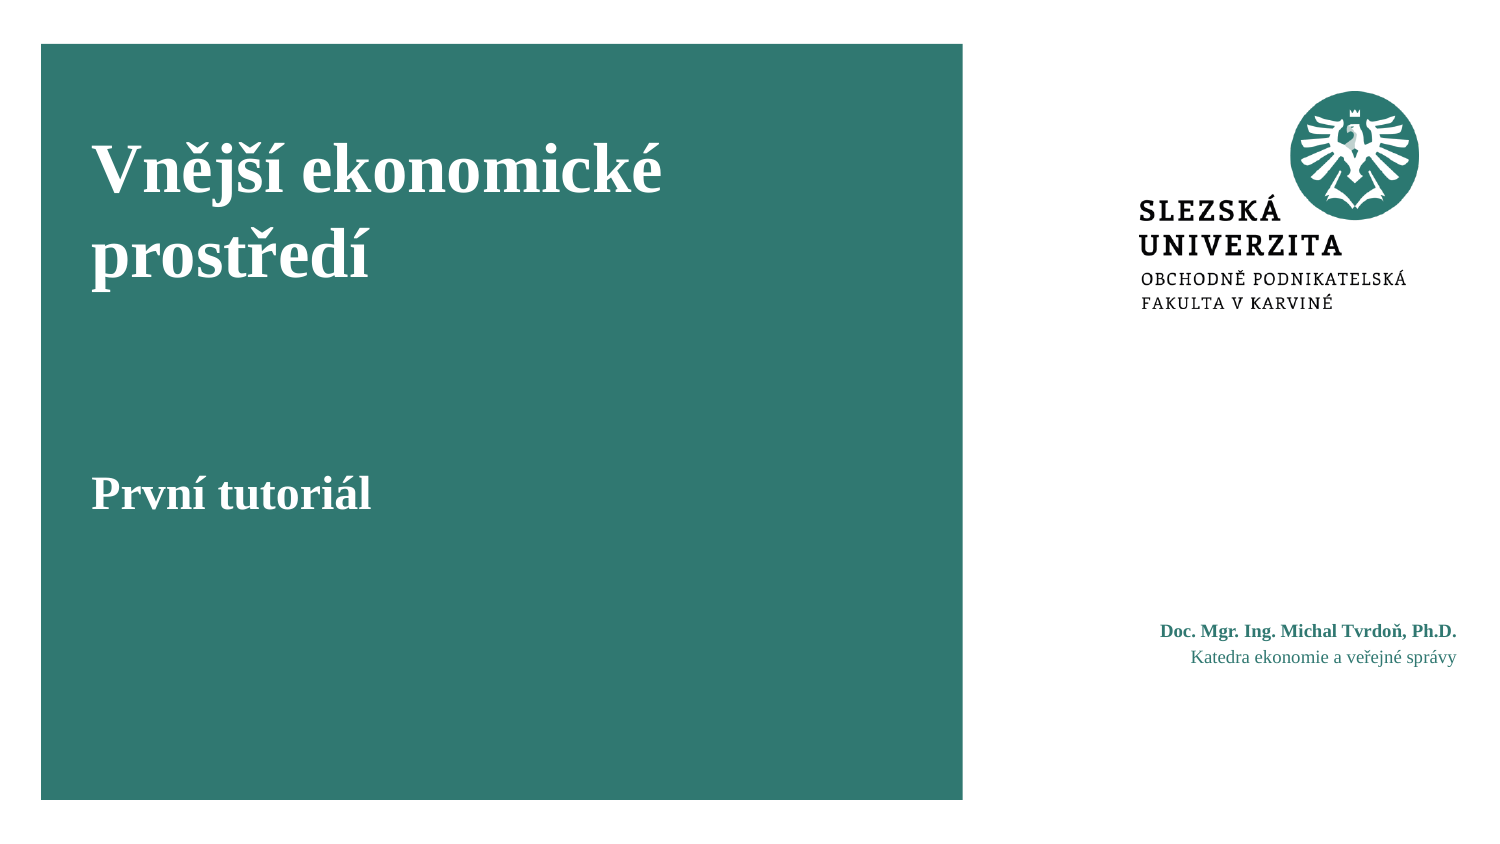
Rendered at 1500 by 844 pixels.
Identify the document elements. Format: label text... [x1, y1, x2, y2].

text_box [39, 42, 965, 802]
picture [1139, 90, 1419, 309]
text_box Doc. Mgr. Ing. Michal Tvrdoň, Ph.D. Katedra ekonomie a veřejné správy [1057, 610, 1472, 800]
title Vnější ekonomické prostředí První tutoriál [76, 114, 916, 529]
